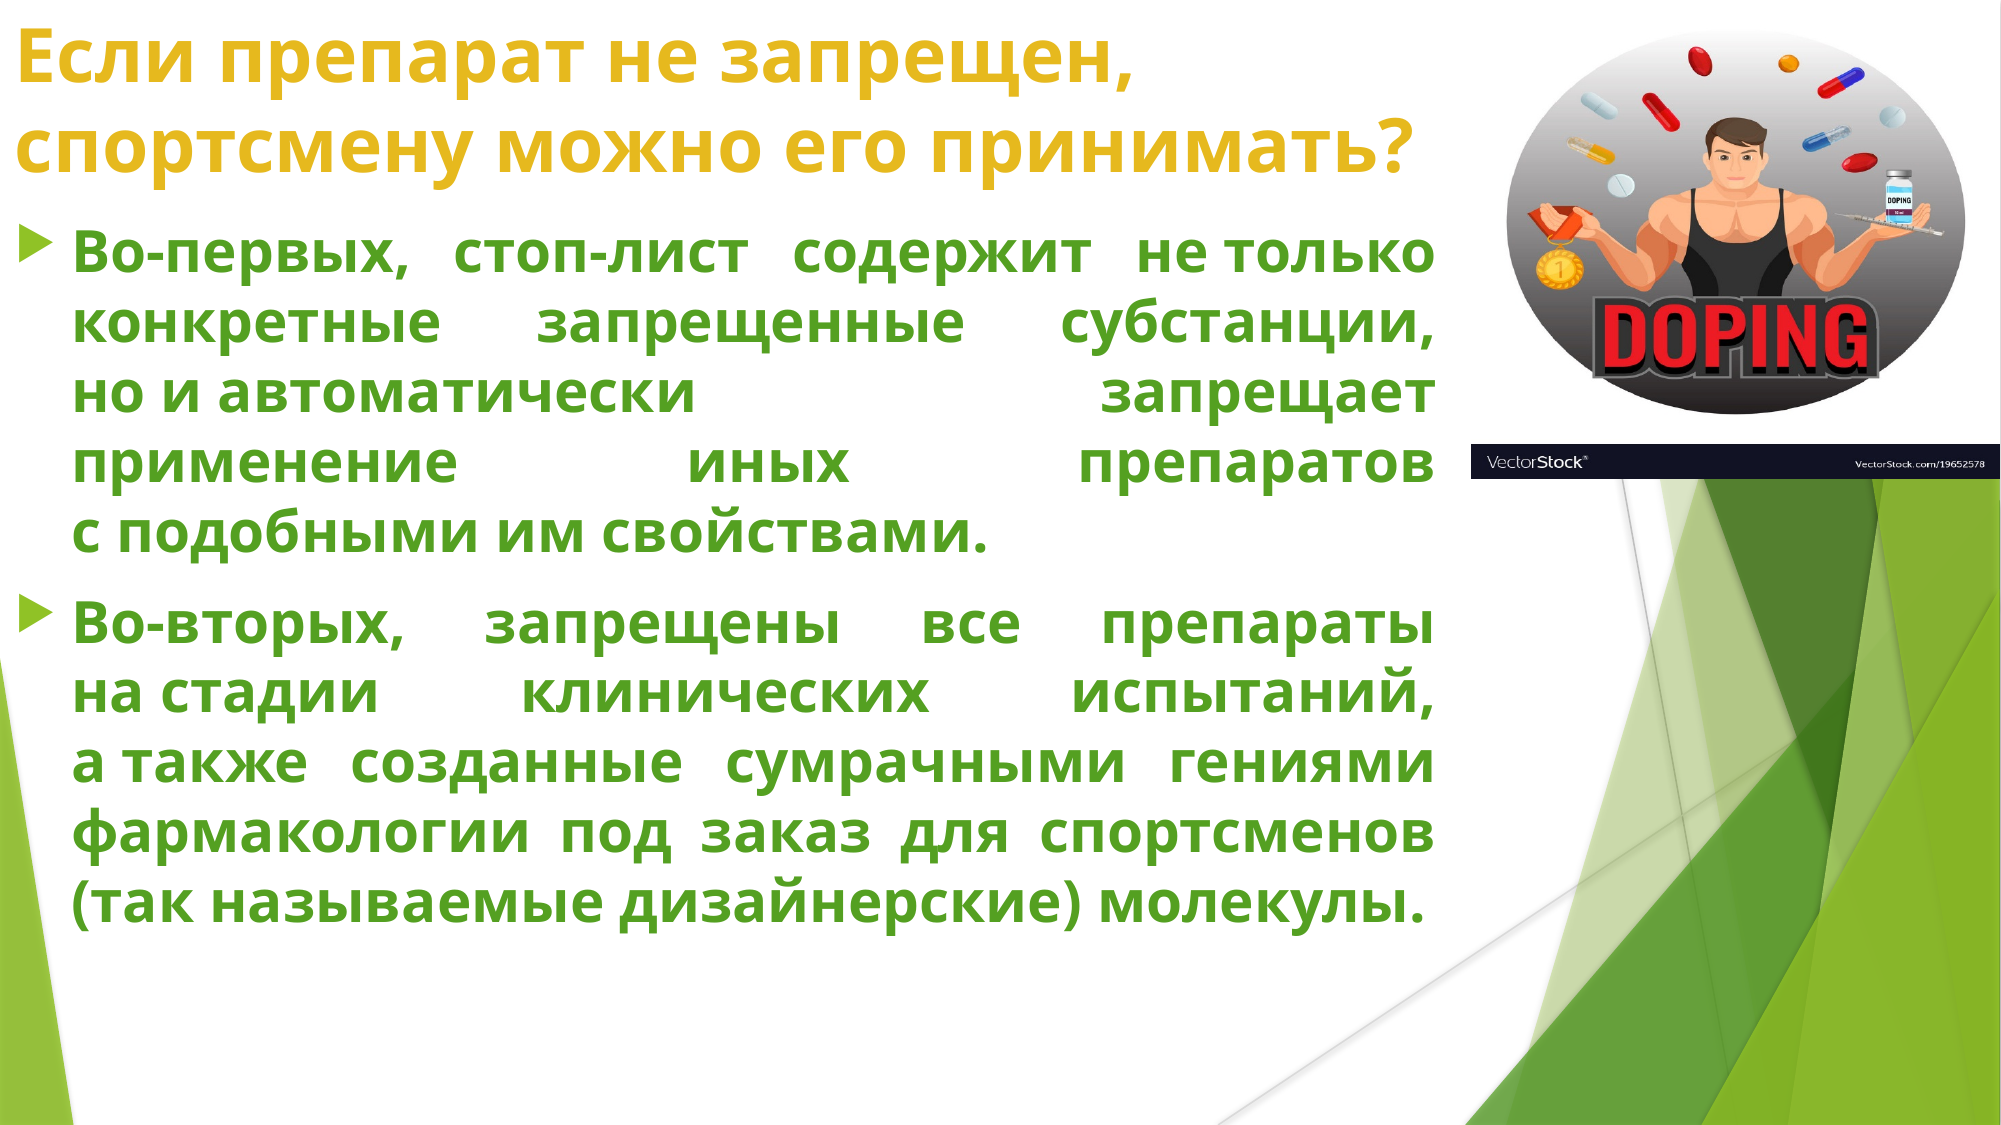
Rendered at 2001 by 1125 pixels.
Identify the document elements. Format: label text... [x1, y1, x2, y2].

text_box Во-первых, стоп-лист содержит не только конкретные запрещенные субстанции, но и автоматически запрещает применение иных препаратов с подобными им свойствами. Во-вторых, запрещены все препараты на стадии клинических испытаний, а также созданные сумрачными гениями фармакологии под заказ для спортсменов (так называемые дизайнерские) молекулы. [0, 207, 1452, 1125]
picture [1470, 0, 2000, 479]
text_box Если препарат не запрещен, спортсмену можно его принимать? [0, 0, 1468, 208]
